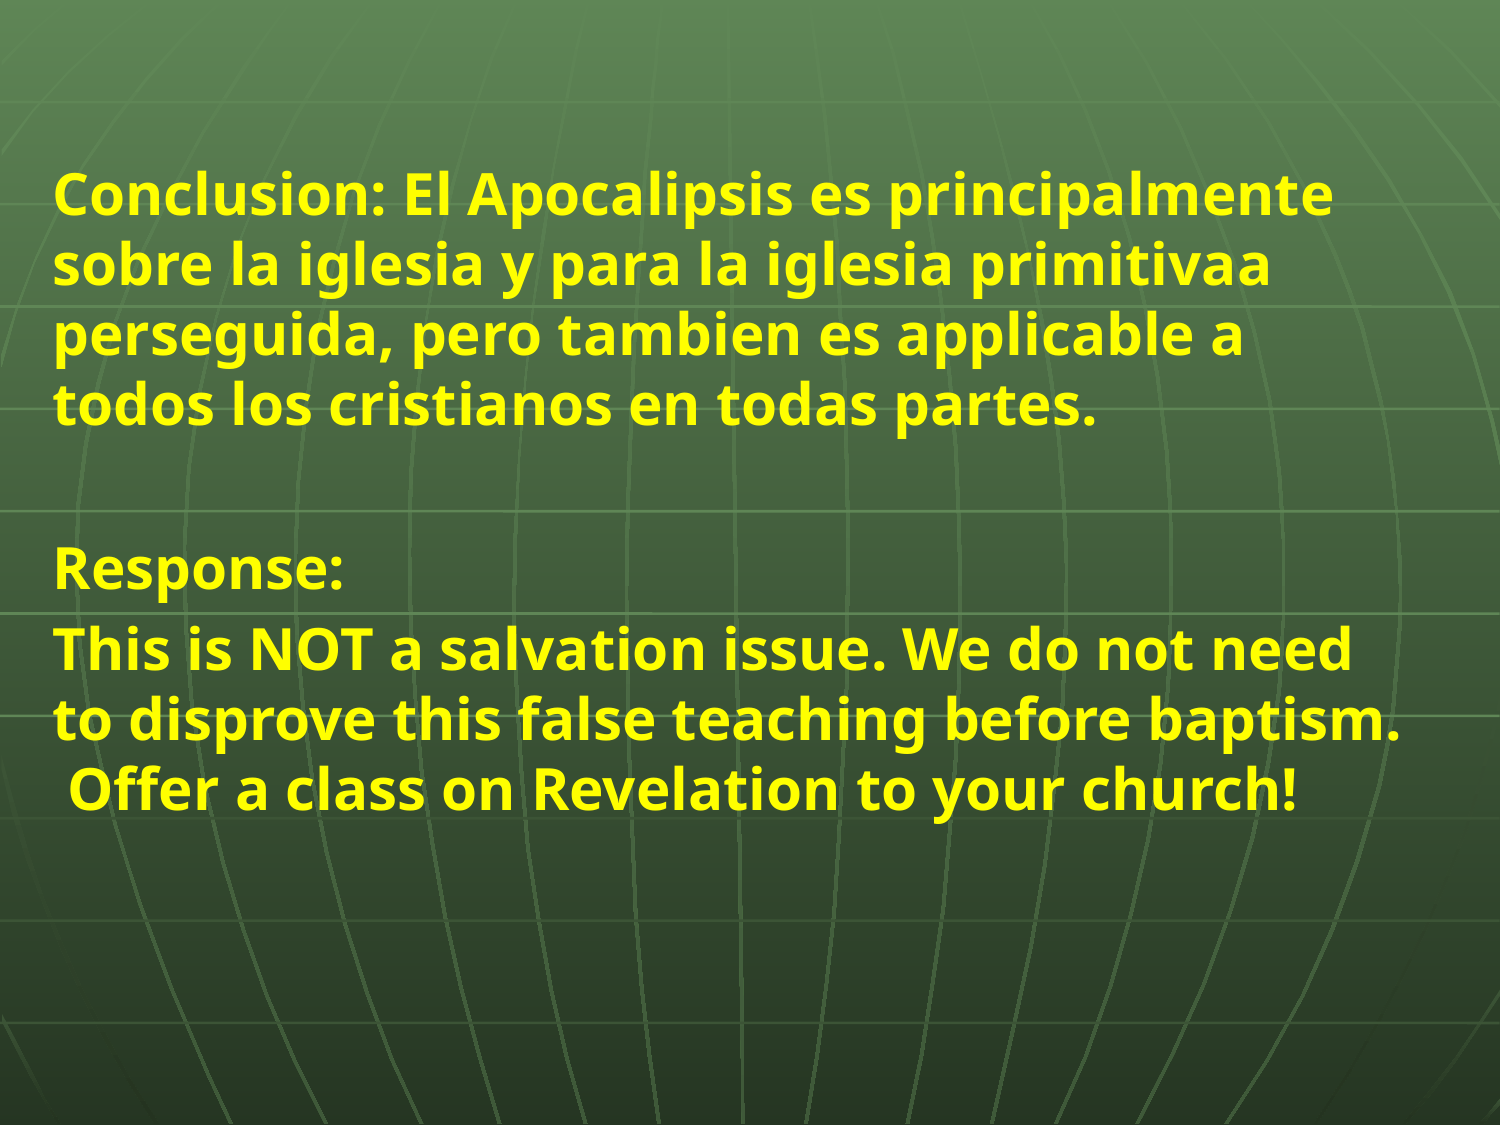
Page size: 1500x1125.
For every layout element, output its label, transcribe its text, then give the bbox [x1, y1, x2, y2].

list Conclusion: El Apocalipsis es principalmente sobre la iglesia y para la iglesia primitivaa perseguida, pero tambien es applicable a todos los cristianos en todas partes. Response: This is NOT a salvation issue. We do not need to disprove this false teaching before baptism. Offer a class on Revelation to your church! [37, 149, 1425, 1088]
